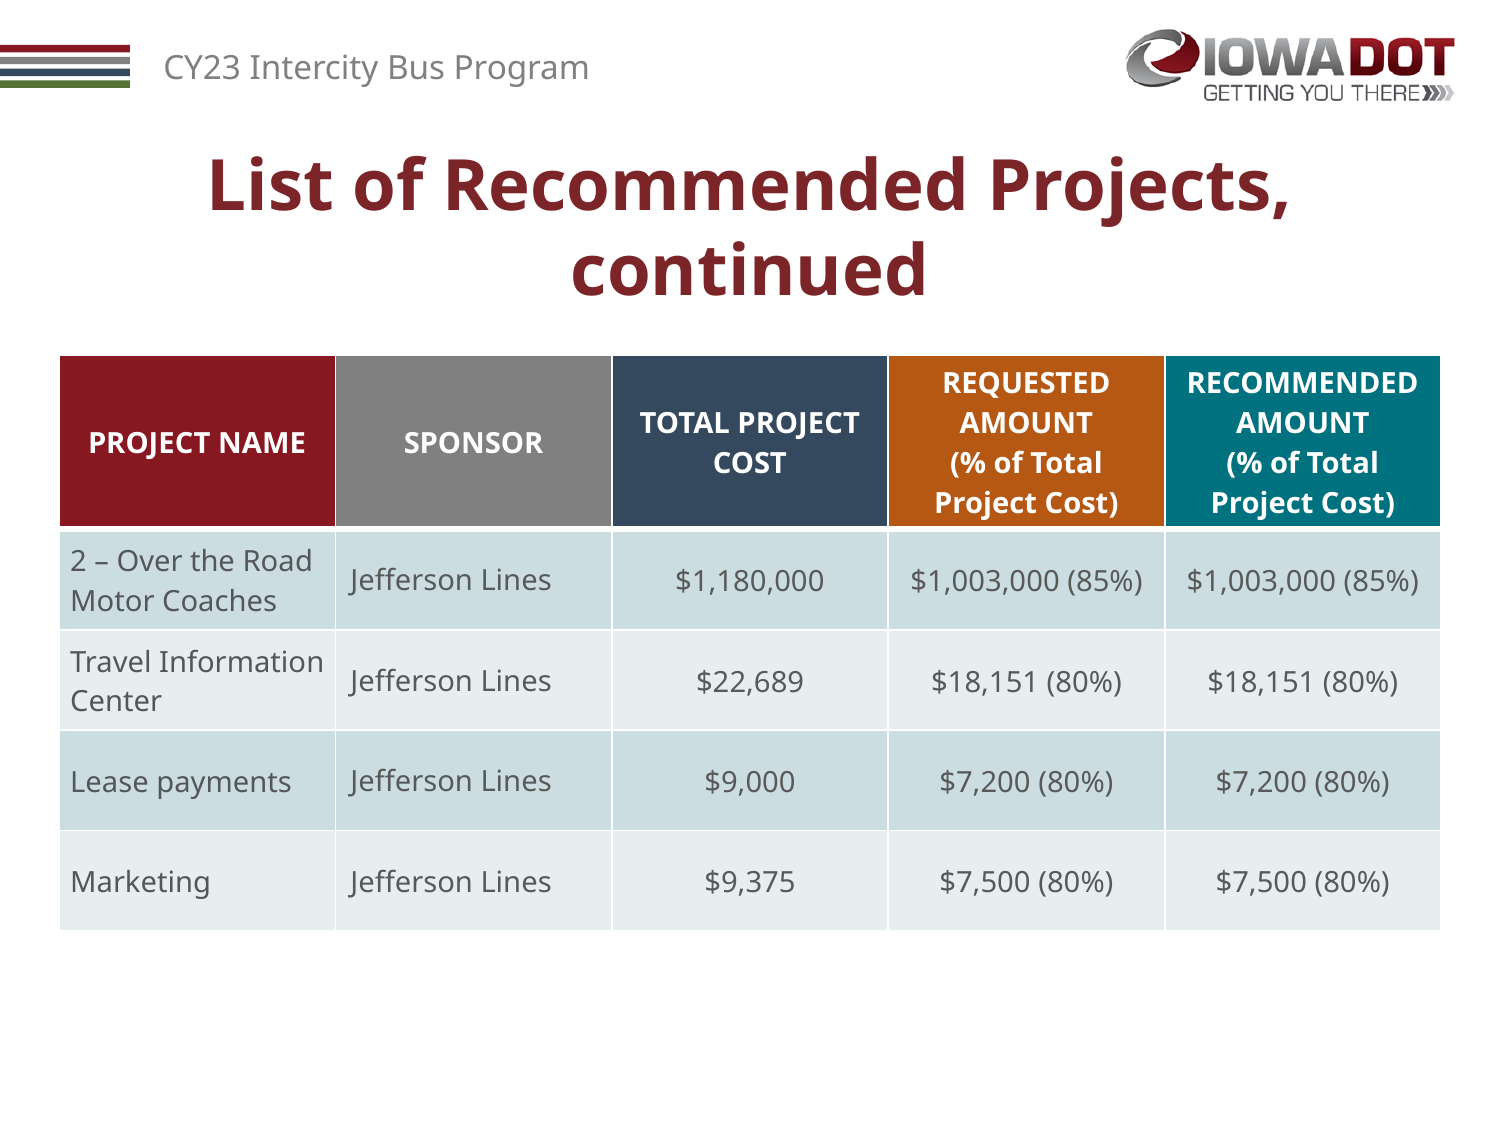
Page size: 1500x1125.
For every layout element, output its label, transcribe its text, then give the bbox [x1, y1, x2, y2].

table_cell Jefferson Lines [336, 831, 611, 930]
table_cell Lease payments [60, 731, 335, 830]
table_cell 2 – Over the Road Motor Coaches [60, 532, 335, 629]
table_cell $22,689 [613, 631, 887, 729]
table_header RECOMMENDED AMOUNT (% of Total Project Cost) [1166, 356, 1440, 526]
table_cell $7,200 (80%) [889, 731, 1164, 830]
text_box List of Recommended Projects, continued [103, 159, 1397, 290]
table_cell $7,500 (80%) [889, 831, 1164, 930]
table_header TOTAL PROJECT COST [613, 356, 887, 526]
table_cell Travel Information Center [60, 631, 335, 729]
table_cell $9,375 [613, 831, 887, 930]
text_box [0, 44, 131, 89]
table_cell $7,200 (80%) [1166, 731, 1440, 830]
table_cell $18,151 (80%) [1166, 631, 1440, 729]
table_cell Jefferson Lines [336, 731, 611, 830]
table_cell $9,000 [613, 731, 887, 830]
table_header SPONSOR [336, 356, 611, 526]
table_cell Jefferson Lines [336, 631, 611, 729]
table_cell $1,003,000 (85%) [1166, 532, 1440, 629]
table_header REQUESTED AMOUNT (% of Total Project Cost) [889, 356, 1164, 526]
table_cell $7,500 (80%) [1166, 831, 1440, 930]
table_cell Marketing [60, 831, 335, 930]
table_cell Jefferson Lines [336, 532, 611, 629]
picture [1118, 18, 1461, 114]
table_header PROJECT NAME [60, 356, 335, 526]
text_box CY23 Intercity Bus Program [148, 38, 762, 94]
table_cell $1,003,000 (85%) [889, 532, 1164, 629]
table_cell $18,151 (80%) [889, 631, 1164, 729]
table_cell $1,180,000 [613, 532, 887, 629]
